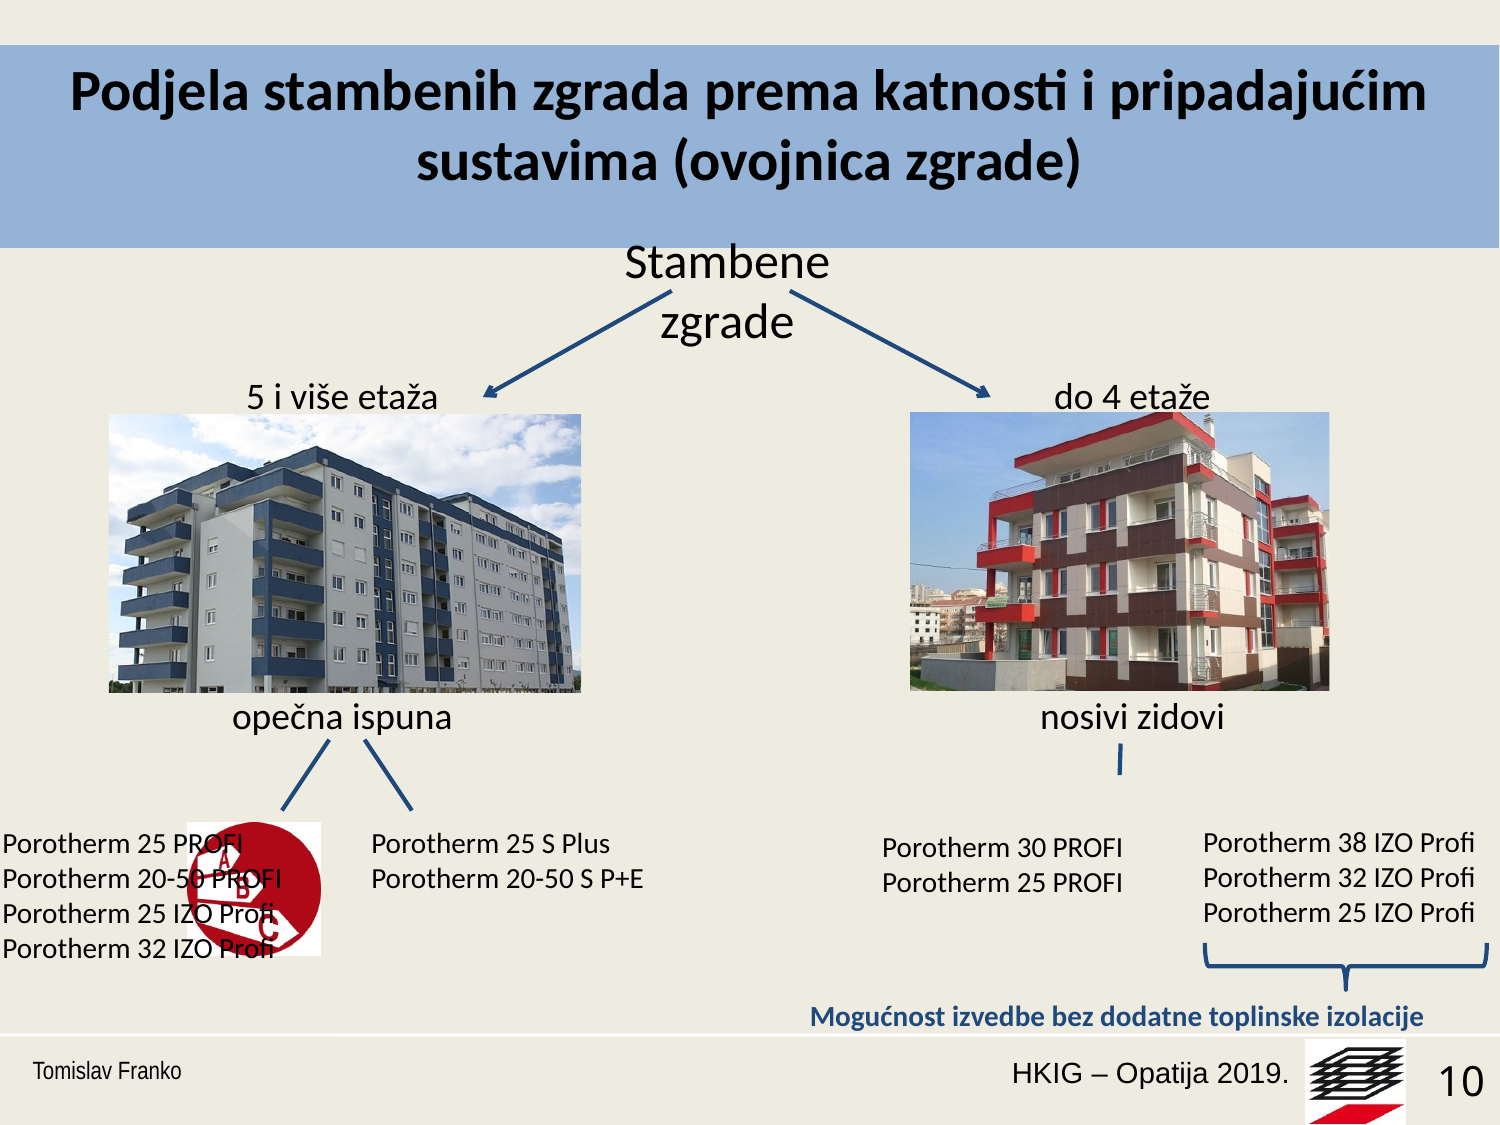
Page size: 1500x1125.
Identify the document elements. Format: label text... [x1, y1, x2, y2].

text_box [482, 290, 672, 398]
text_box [281, 739, 330, 811]
text_box opečna ispuna [180, 702, 505, 740]
text_box [1204, 942, 1488, 991]
text_box Porotherm 25 S Plus Porotherm 20-50 S P+E [371, 824, 691, 896]
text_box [789, 290, 991, 398]
text_box Porotherm 25 PROFI Porotherm 20-50 PROFI Porotherm 25 IZO Profi Porotherm 32 IZO Profi [2, 824, 188, 963]
slide_number Tomislav Franko [17, 1046, 343, 1125]
picture [1305, 1071, 1316, 1125]
text_box Porotherm 30 PROFI Porotherm 25 PROFI [843, 828, 1163, 963]
text_box nosivi zidovi [970, 699, 1295, 740]
picture [108, 414, 582, 693]
text_box Mogućnost izvedbe bez dodatne toplinske izolacije [787, 997, 1447, 1071]
slide_number 10 [1316, 1046, 1500, 1125]
picture [187, 822, 321, 956]
title Podjela stambenih zgrada prema katnosti i pripadajućim sustavima (ovojnica zgrade) [0, 45, 1499, 248]
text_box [364, 739, 413, 811]
text_box Porotherm 38 IZO Profi Porotherm 32 IZO Profi Porotherm 25 IZO Profi [1180, 823, 1499, 963]
picture [909, 412, 1330, 691]
